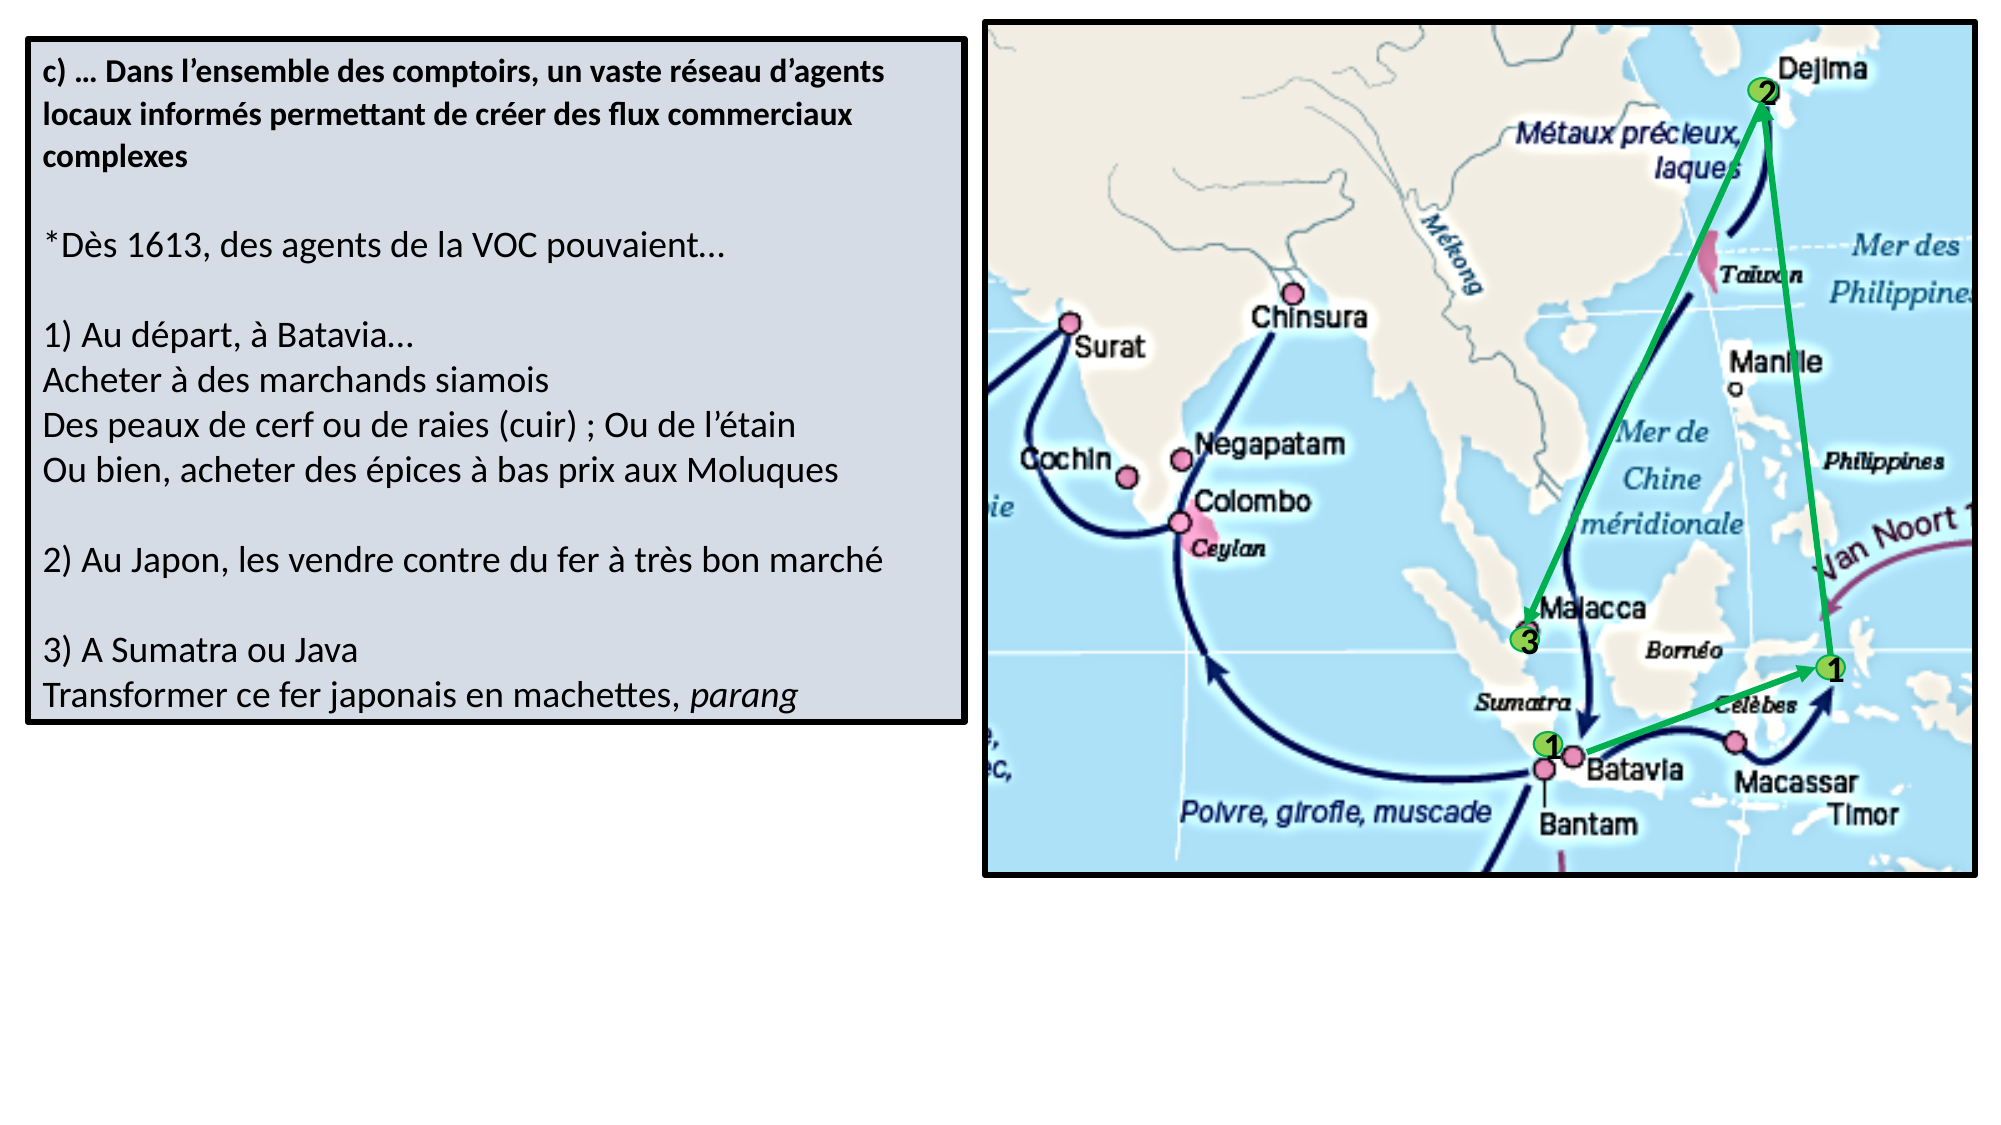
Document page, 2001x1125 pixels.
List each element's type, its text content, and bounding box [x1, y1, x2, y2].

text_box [1586, 667, 1817, 753]
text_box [1524, 102, 1763, 628]
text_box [1762, 102, 1831, 656]
picture [987, 24, 1973, 872]
text_box c) … Dans l’ensemble des comptoirs, un vaste réseau d’agents locaux informés permettant de créer des flux commerciaux complexes *Dès 1613, des agents de la VOC pouvaient… 1) Au départ, à Batavia… Acheter à des marchands siamois Des peaux de cerf ou de raies (cuir) ; Ou de l’étain Ou bien, acheter des épices à bas prix aux Moluques 2) Au Japon, les vendre contre du fer à très bon marché 3) A Sumatra ou Java Transformer ce fer japonais en machettes, parang [27, 39, 965, 722]
